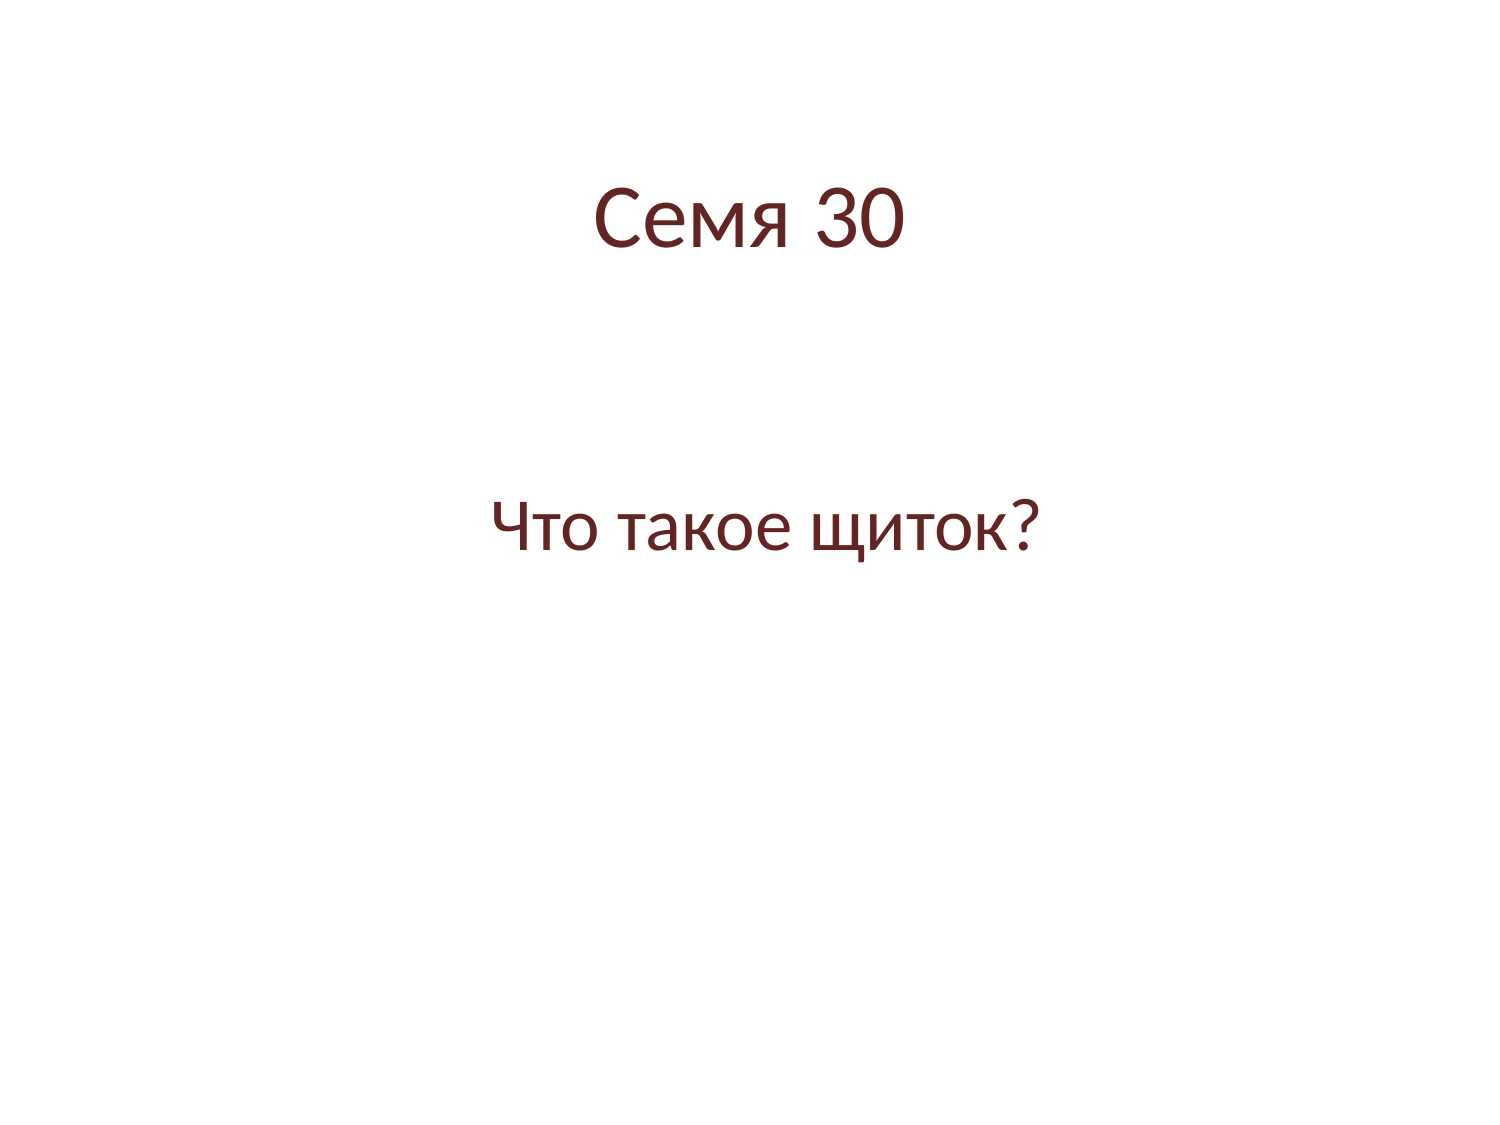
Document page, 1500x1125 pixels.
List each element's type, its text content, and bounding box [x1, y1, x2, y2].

subtitle Что такое щиток? [242, 468, 1293, 756]
title Семя 30 [112, 90, 1388, 332]
